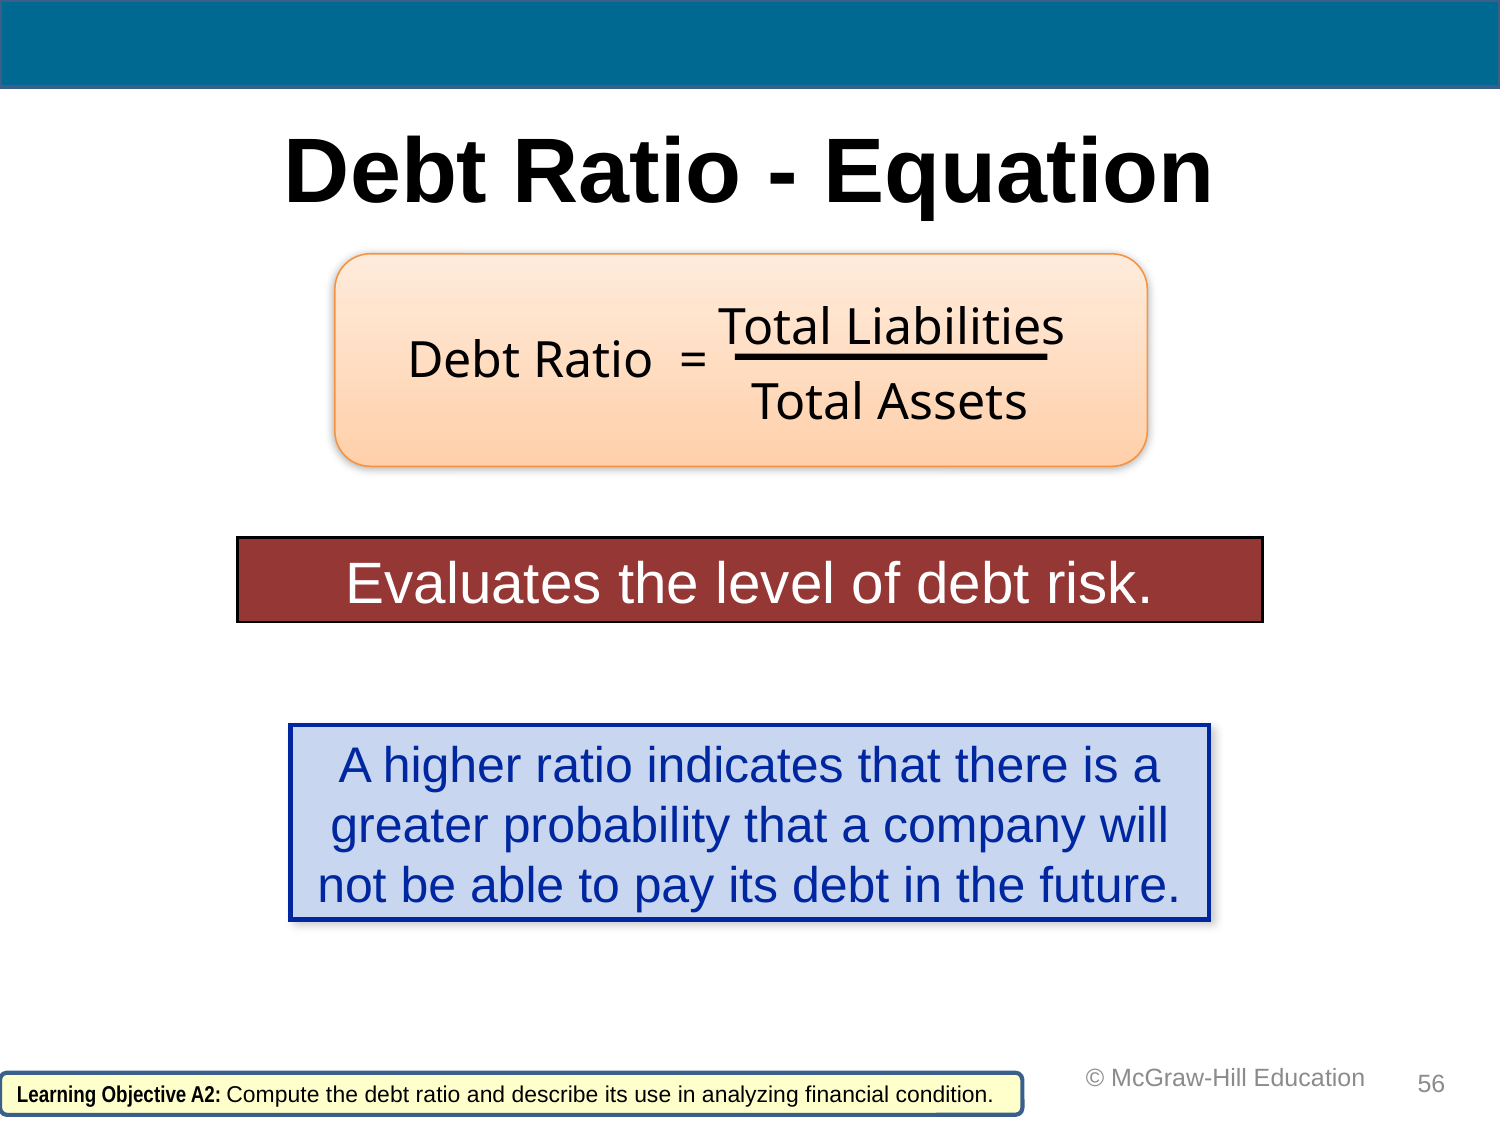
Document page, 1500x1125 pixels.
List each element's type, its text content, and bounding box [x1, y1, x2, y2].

text_box [0, 0, 1500, 89]
text_box Learning Objective A2: Compute the debt ratio and describe its use in analyzing financial condition. [0, 1072, 1023, 1115]
slide_number 56 [1110, 1052, 1461, 1113]
title Debt Ratio - Equation [75, 99, 1425, 233]
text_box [334, 253, 1163, 467]
text_box © McGraw-Hill Education [1063, 1053, 1419, 1092]
text_box Evaluates the level of debt risk. [237, 537, 1263, 623]
text_box A higher ratio indicates that there is a greater probability that a company will not be able to pay its debt in the future. [290, 724, 1210, 920]
